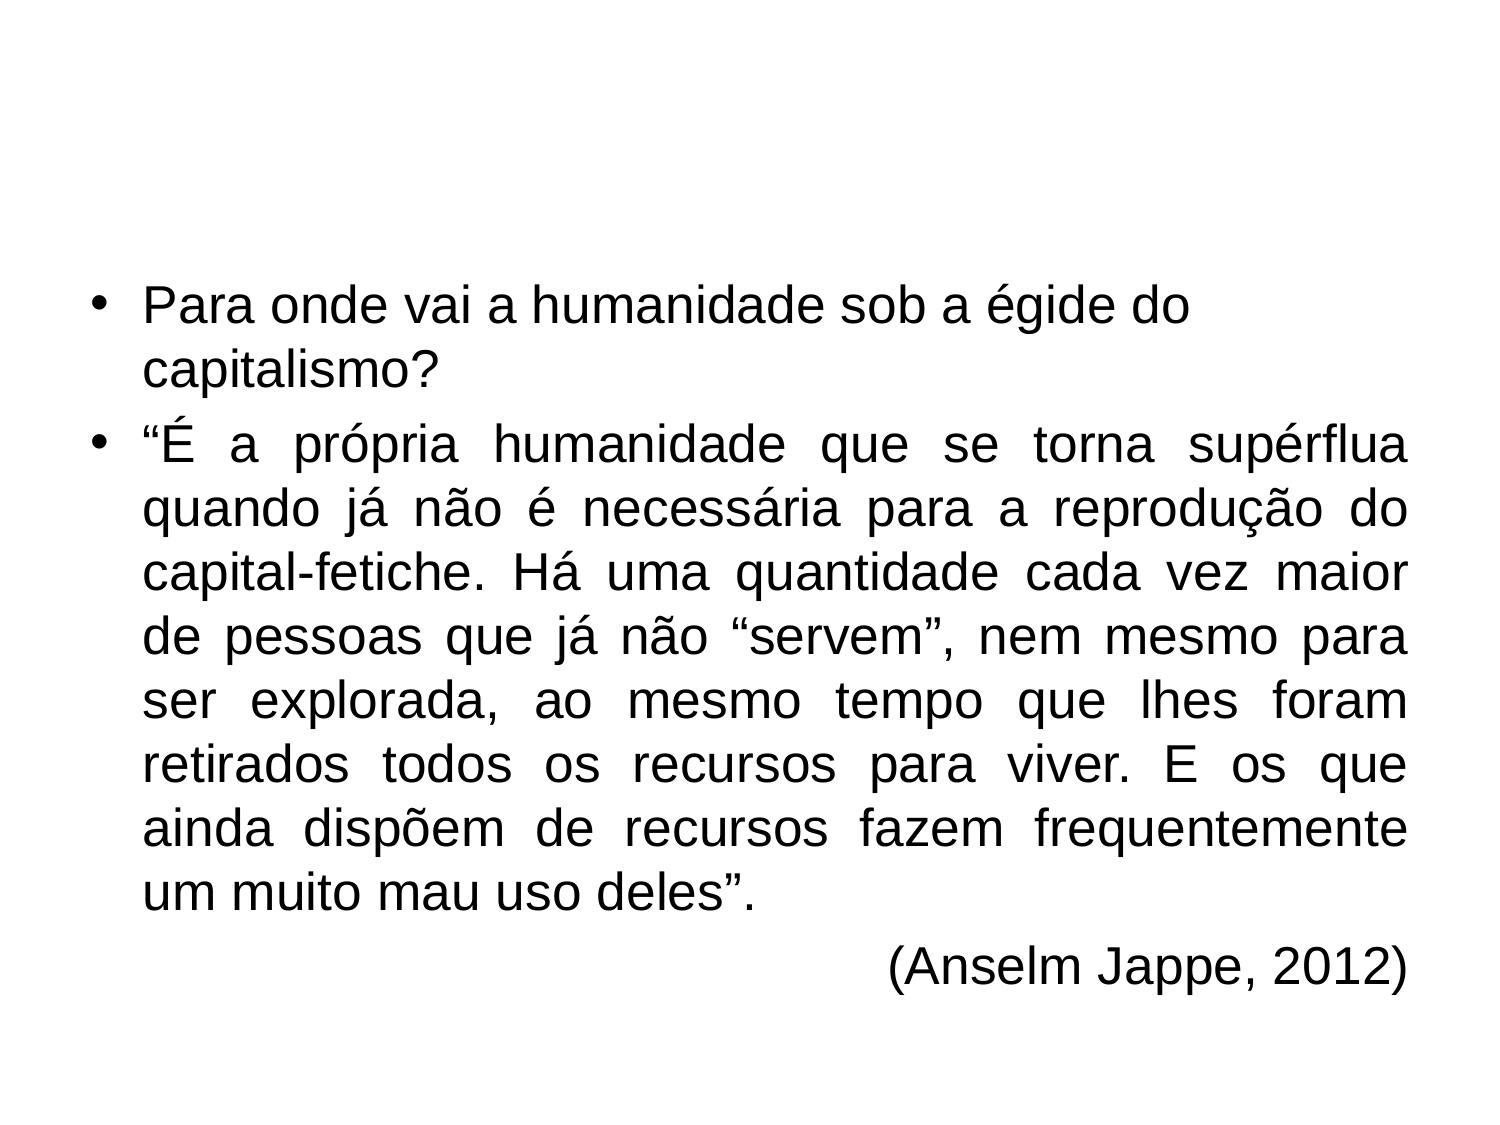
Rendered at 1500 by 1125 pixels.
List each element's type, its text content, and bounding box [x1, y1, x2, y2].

list Para onde vai a humanidade sob a égide do capitalismo? “É a própria humanidade que se torna supérflua quando já não é necessária para a reprodução do capital-fetiche. Há uma quantidade cada vez maior de pessoas que já não “servem”, nem mesmo para ser explorada, ao mesmo tempo que lhes foram retirados todos os recursos para viver. E os que ainda dispõem de recursos fazem frequentemente um muito mau uso deles”. (Anselm Jappe, 2012) [75, 262, 1425, 1005]
